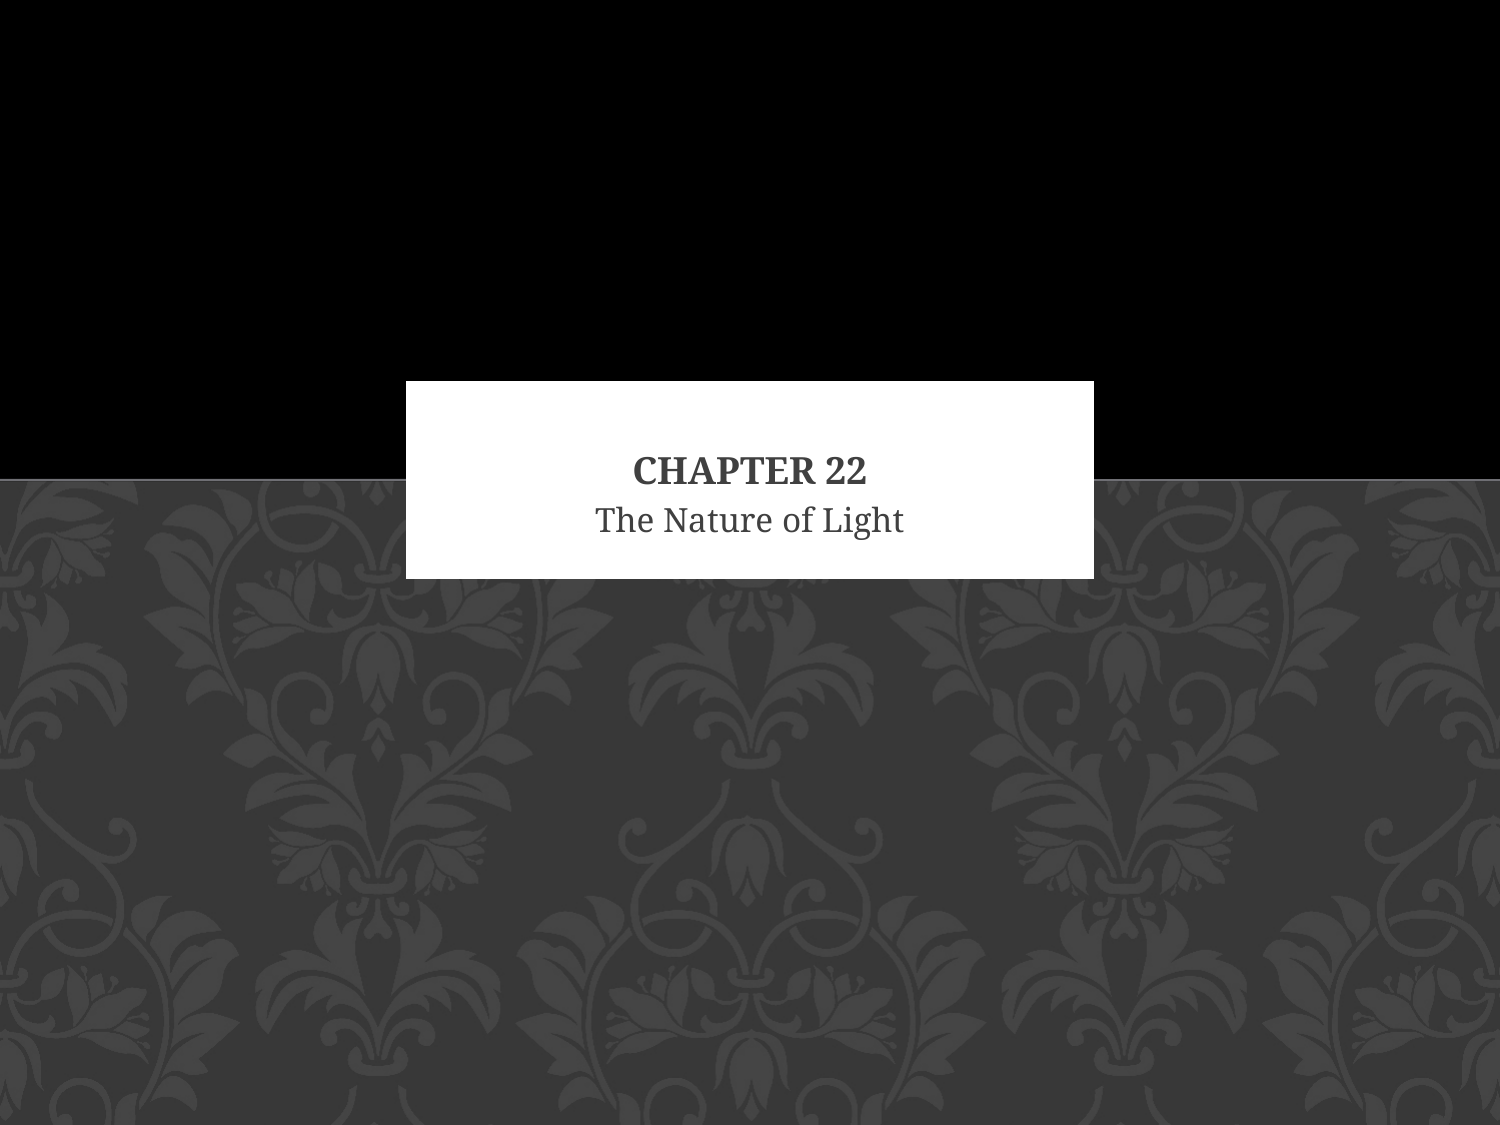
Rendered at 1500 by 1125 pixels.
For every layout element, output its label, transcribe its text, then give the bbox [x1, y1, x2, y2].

subtitle The Nature of Light [420, 499, 1080, 570]
title Chapter 22 [415, 387, 1085, 498]
